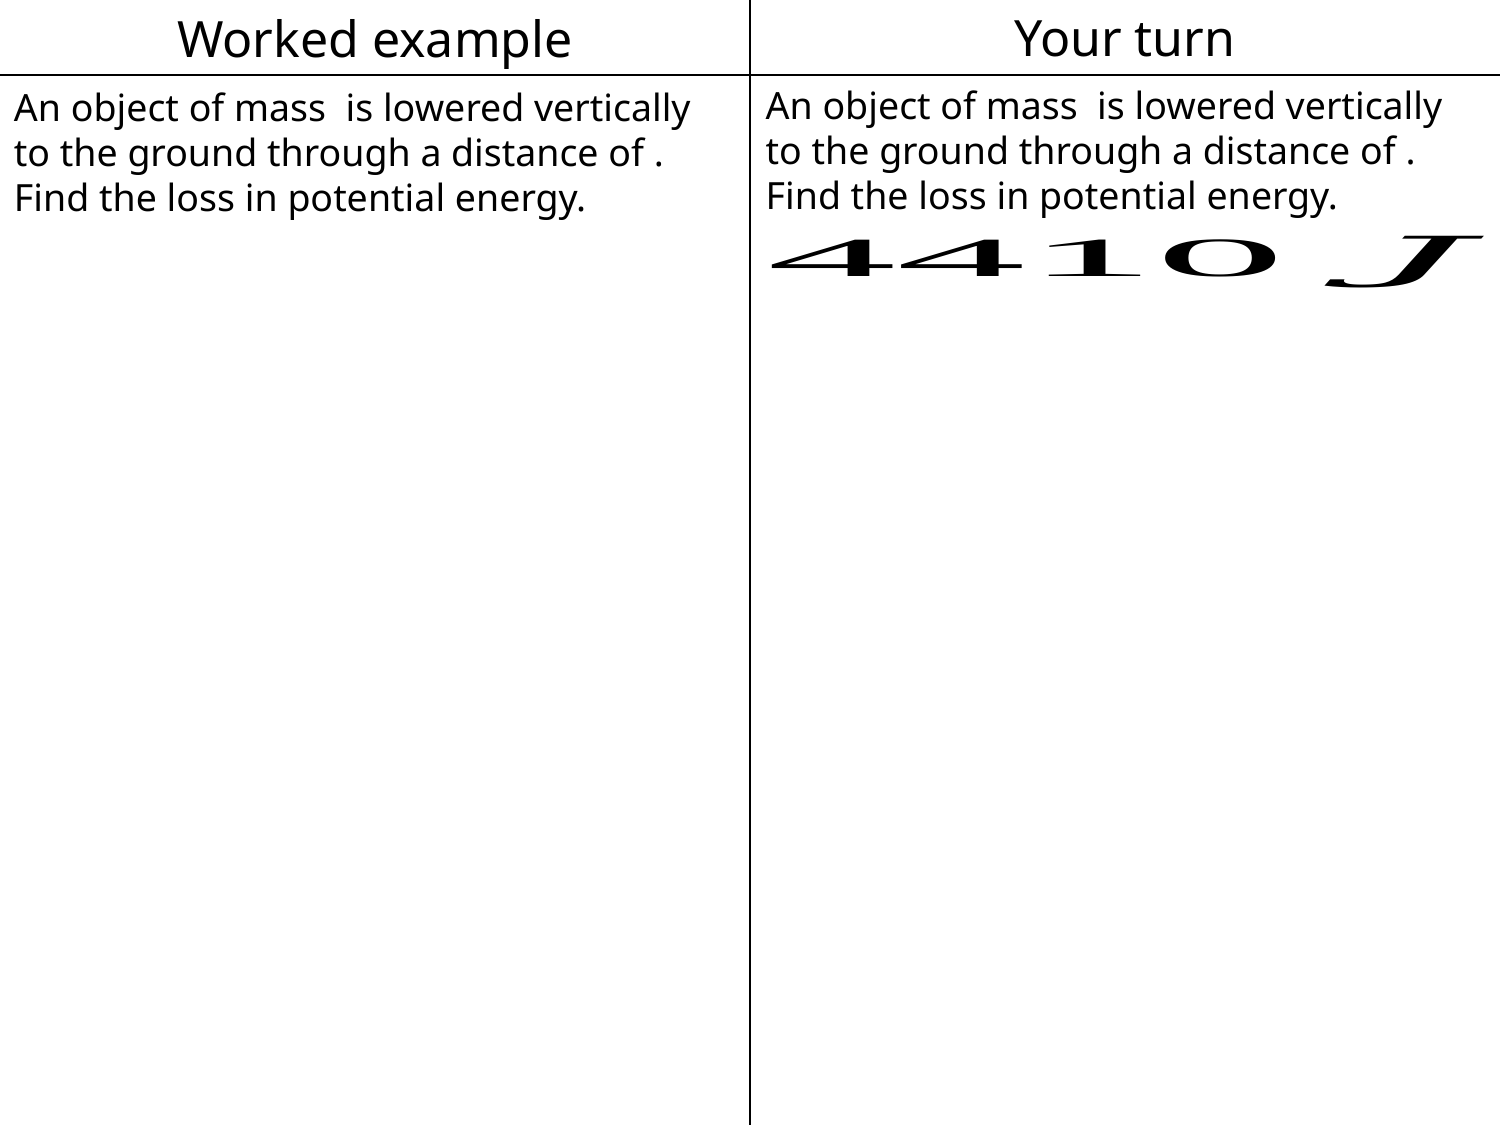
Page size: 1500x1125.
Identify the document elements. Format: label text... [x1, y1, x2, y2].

text_box Worked example [0, 0, 749, 74]
text_box Your turn [751, 0, 1500, 74]
